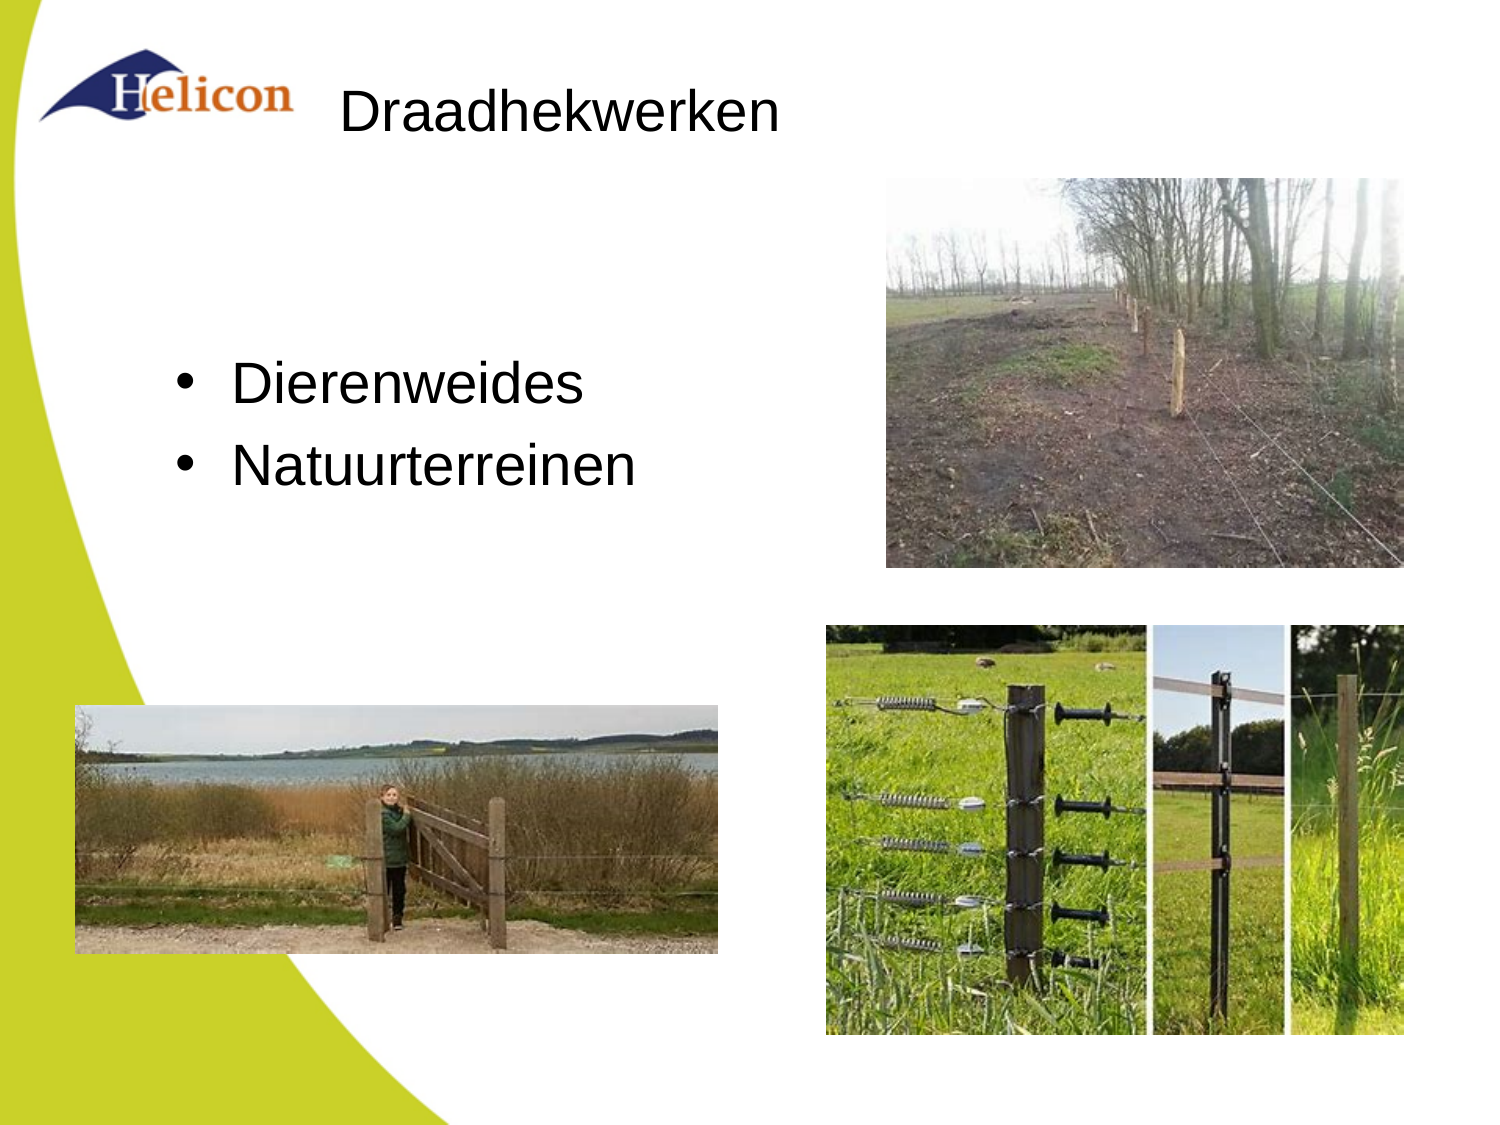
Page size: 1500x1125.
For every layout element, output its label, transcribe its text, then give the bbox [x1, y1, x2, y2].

list Dierenweides Natuurterreinen [160, 338, 1249, 1125]
title Draadhekwerken [324, 54, 1415, 161]
picture [0, 0, 1500, 1125]
